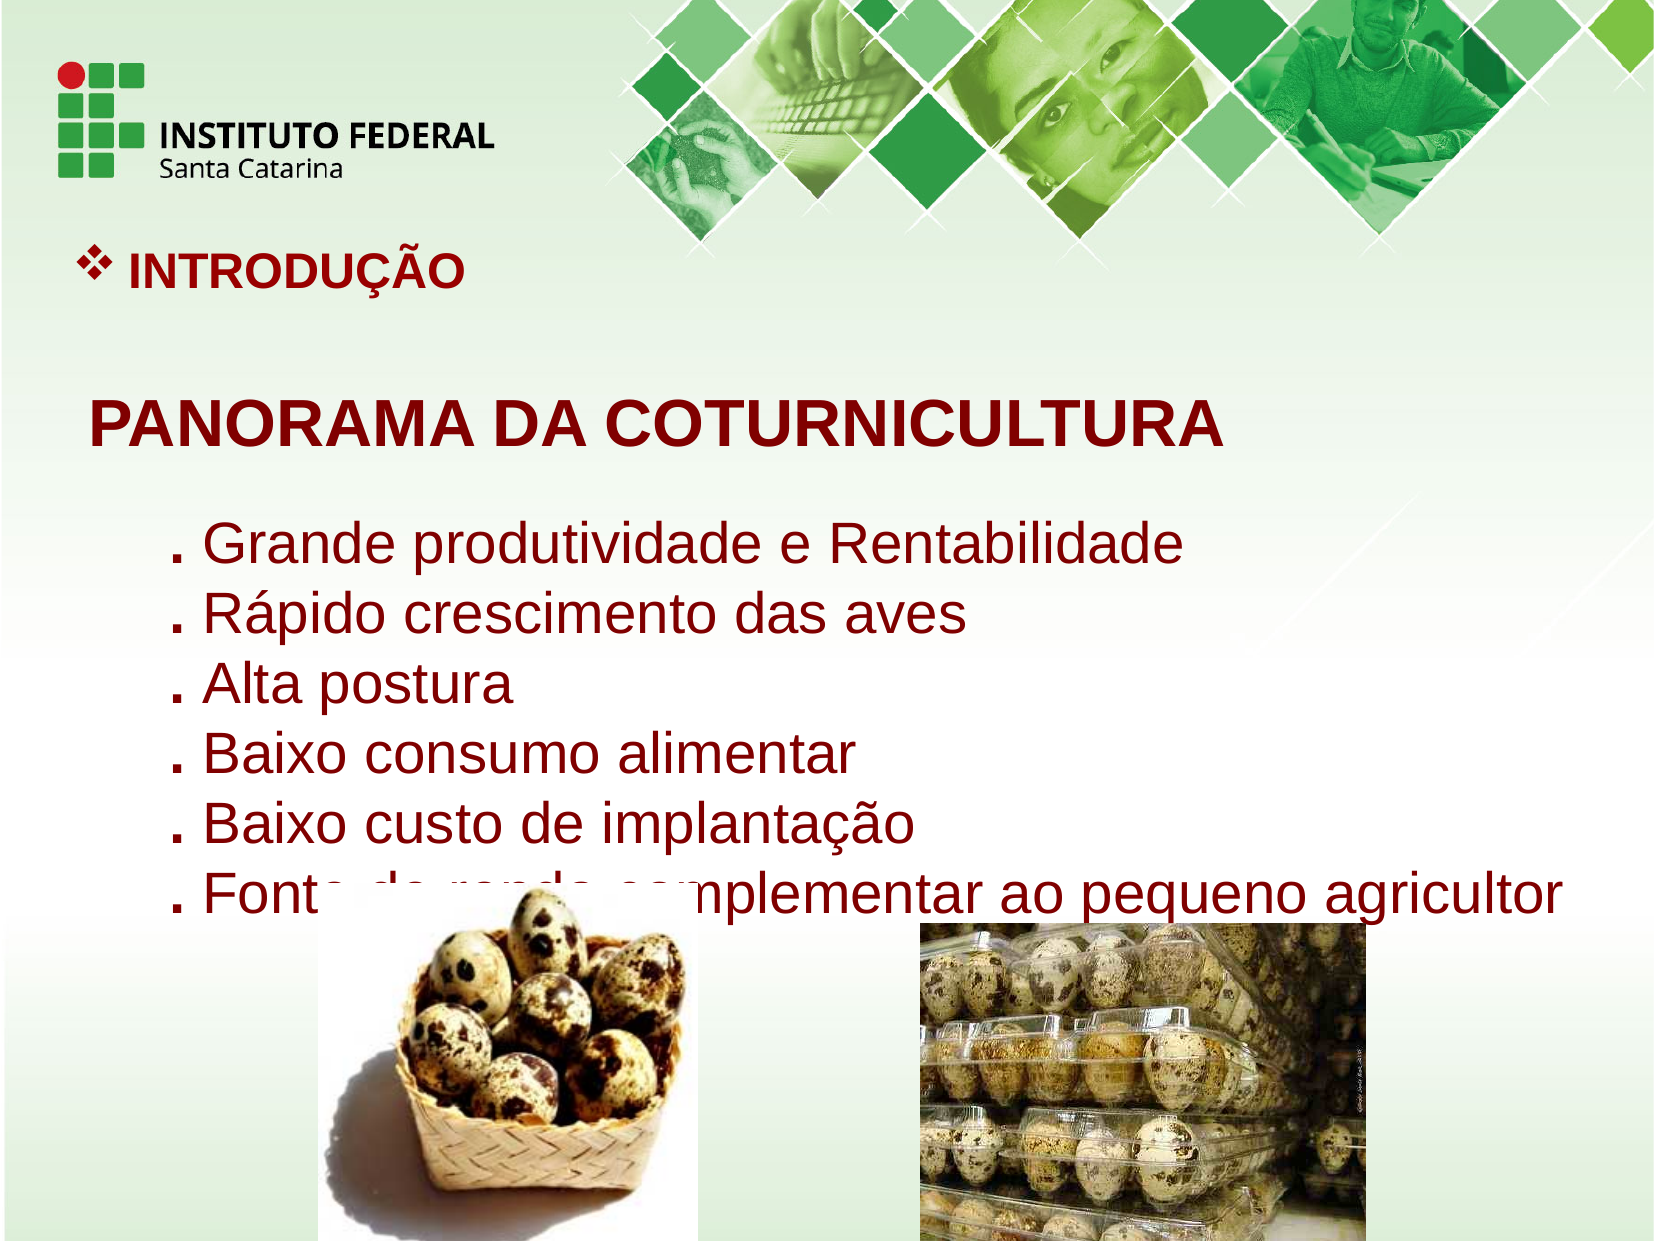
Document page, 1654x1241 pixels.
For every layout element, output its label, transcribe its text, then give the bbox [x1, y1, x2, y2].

text_box PANORAMA DA COTURNICULTURA . Grande produtividade e Rentabilidade . Rápido crescimento das aves . Alta postura . Baixo consumo alimentar . Baixo custo de implantação . Fonte de renda complementar ao pequeno agricultor [88, 245, 1571, 1240]
text_box INTRODUÇÃO [57, 201, 482, 276]
picture [1, 0, 1654, 1241]
